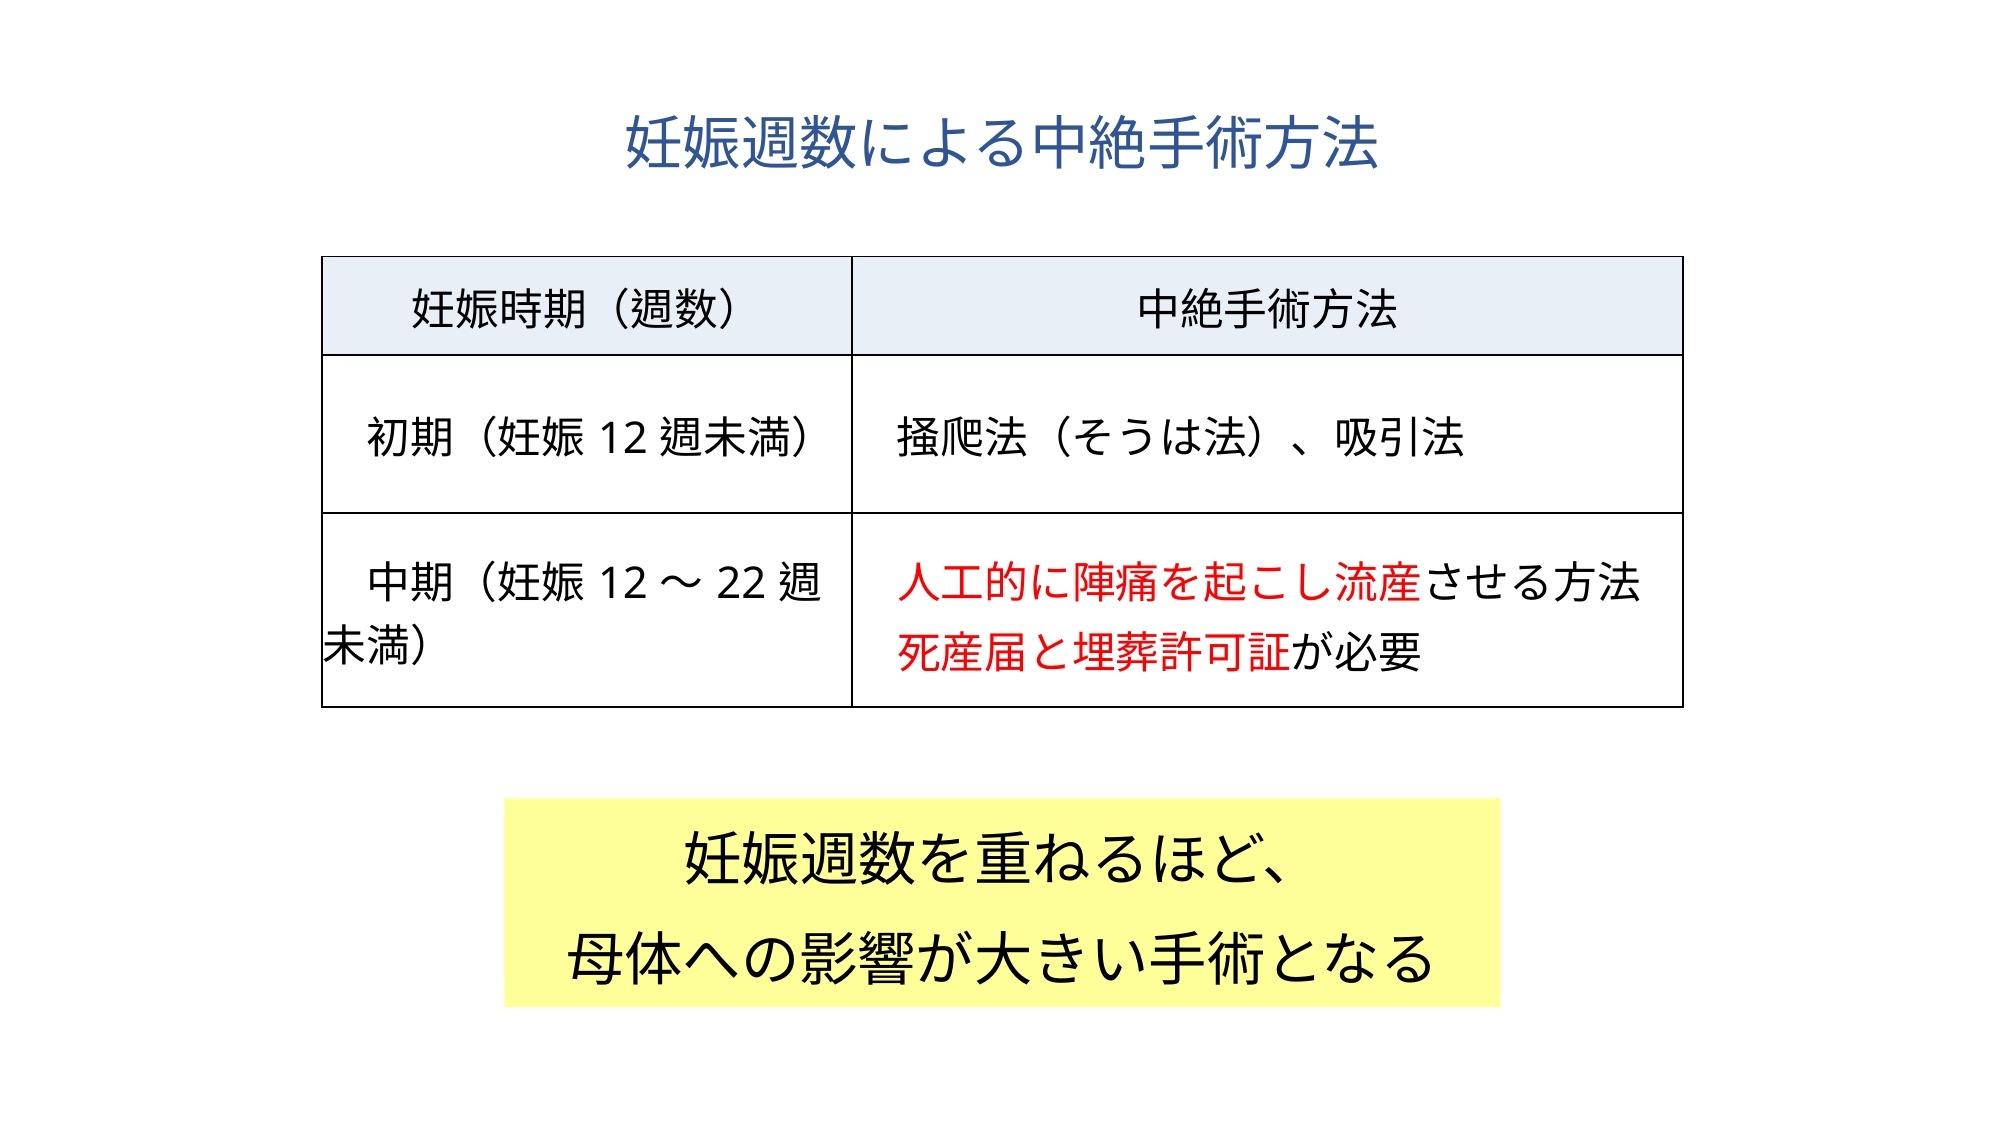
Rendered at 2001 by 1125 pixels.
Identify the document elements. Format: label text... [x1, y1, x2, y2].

table_header [323, 106, 1682, 256]
table_cell 中期（妊娠12～22週未満） [323, 514, 851, 706]
table_cell 掻爬法（そうは法）、吸引法 [853, 356, 1682, 512]
table_cell 初期（妊娠12週未満） [323, 356, 851, 512]
table_cell 人工的に陣痛を起こし流産させる方法 死産届と埋葬許可証が必要 [853, 514, 1682, 706]
table_cell 中絶手術方法 [853, 257, 1682, 354]
text_box 妊娠週数を重ねるほど、 母体への影響が大きい手術となる [504, 798, 1501, 1008]
table_cell 妊娠時期（週数） [323, 257, 851, 354]
title 妊娠週数による中絶手術方法 [551, 82, 1454, 193]
